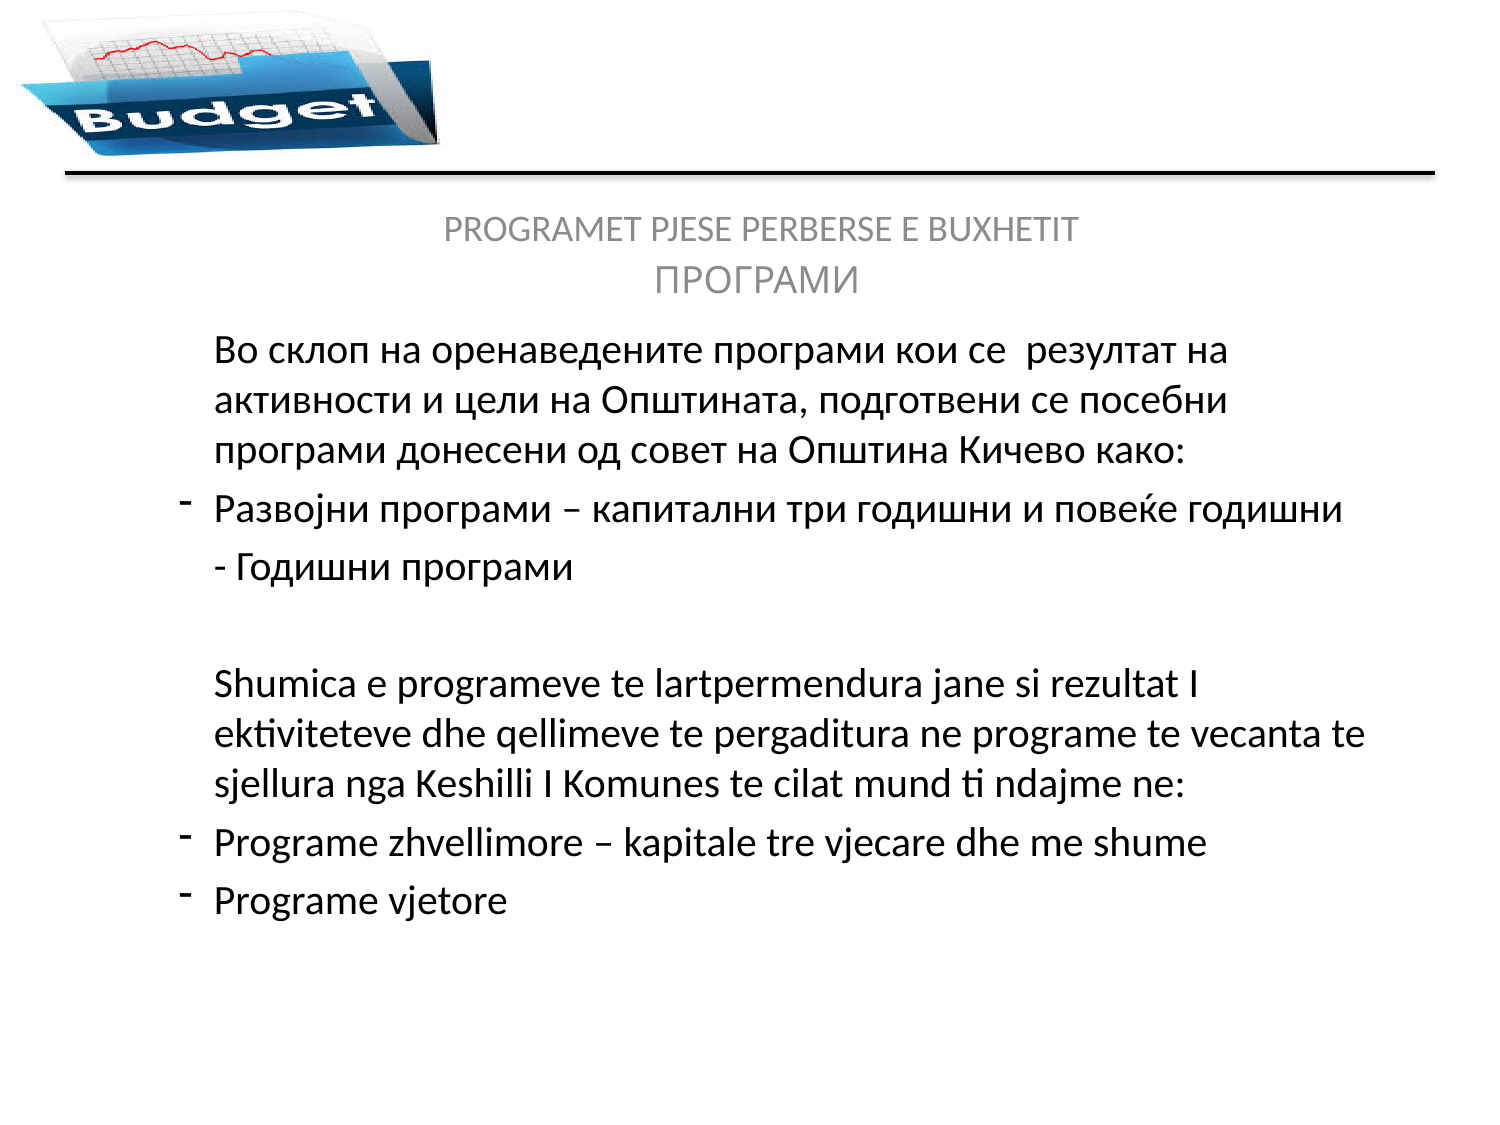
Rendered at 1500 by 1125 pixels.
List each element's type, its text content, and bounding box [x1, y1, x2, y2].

text_box PROGRAMET PJESE PERBERSE E BUXHETIT ПРОГРАМИ [147, 196, 1376, 315]
picture [0, 0, 467, 162]
text_box Во склоп на оренаведените програми кои се резултат на активности и цели на Општината, подготвени се посебни програми донесени од совет на Општина Кичево како: Развојни програми – капитални три годишни и повеќе годишни - Годишни програми Shumica e programeve te lartpermendura jane si rezultat I ektiviteteve dhe qellimeve te pergaditura ne programe te vecanta te sjellura nga Keshilli I Komunes te cilat mund ti ndajme ne: Programe zhvellimore – kapitale tre vjecare dhe me shume Programe vjetore [123, 314, 1400, 1059]
